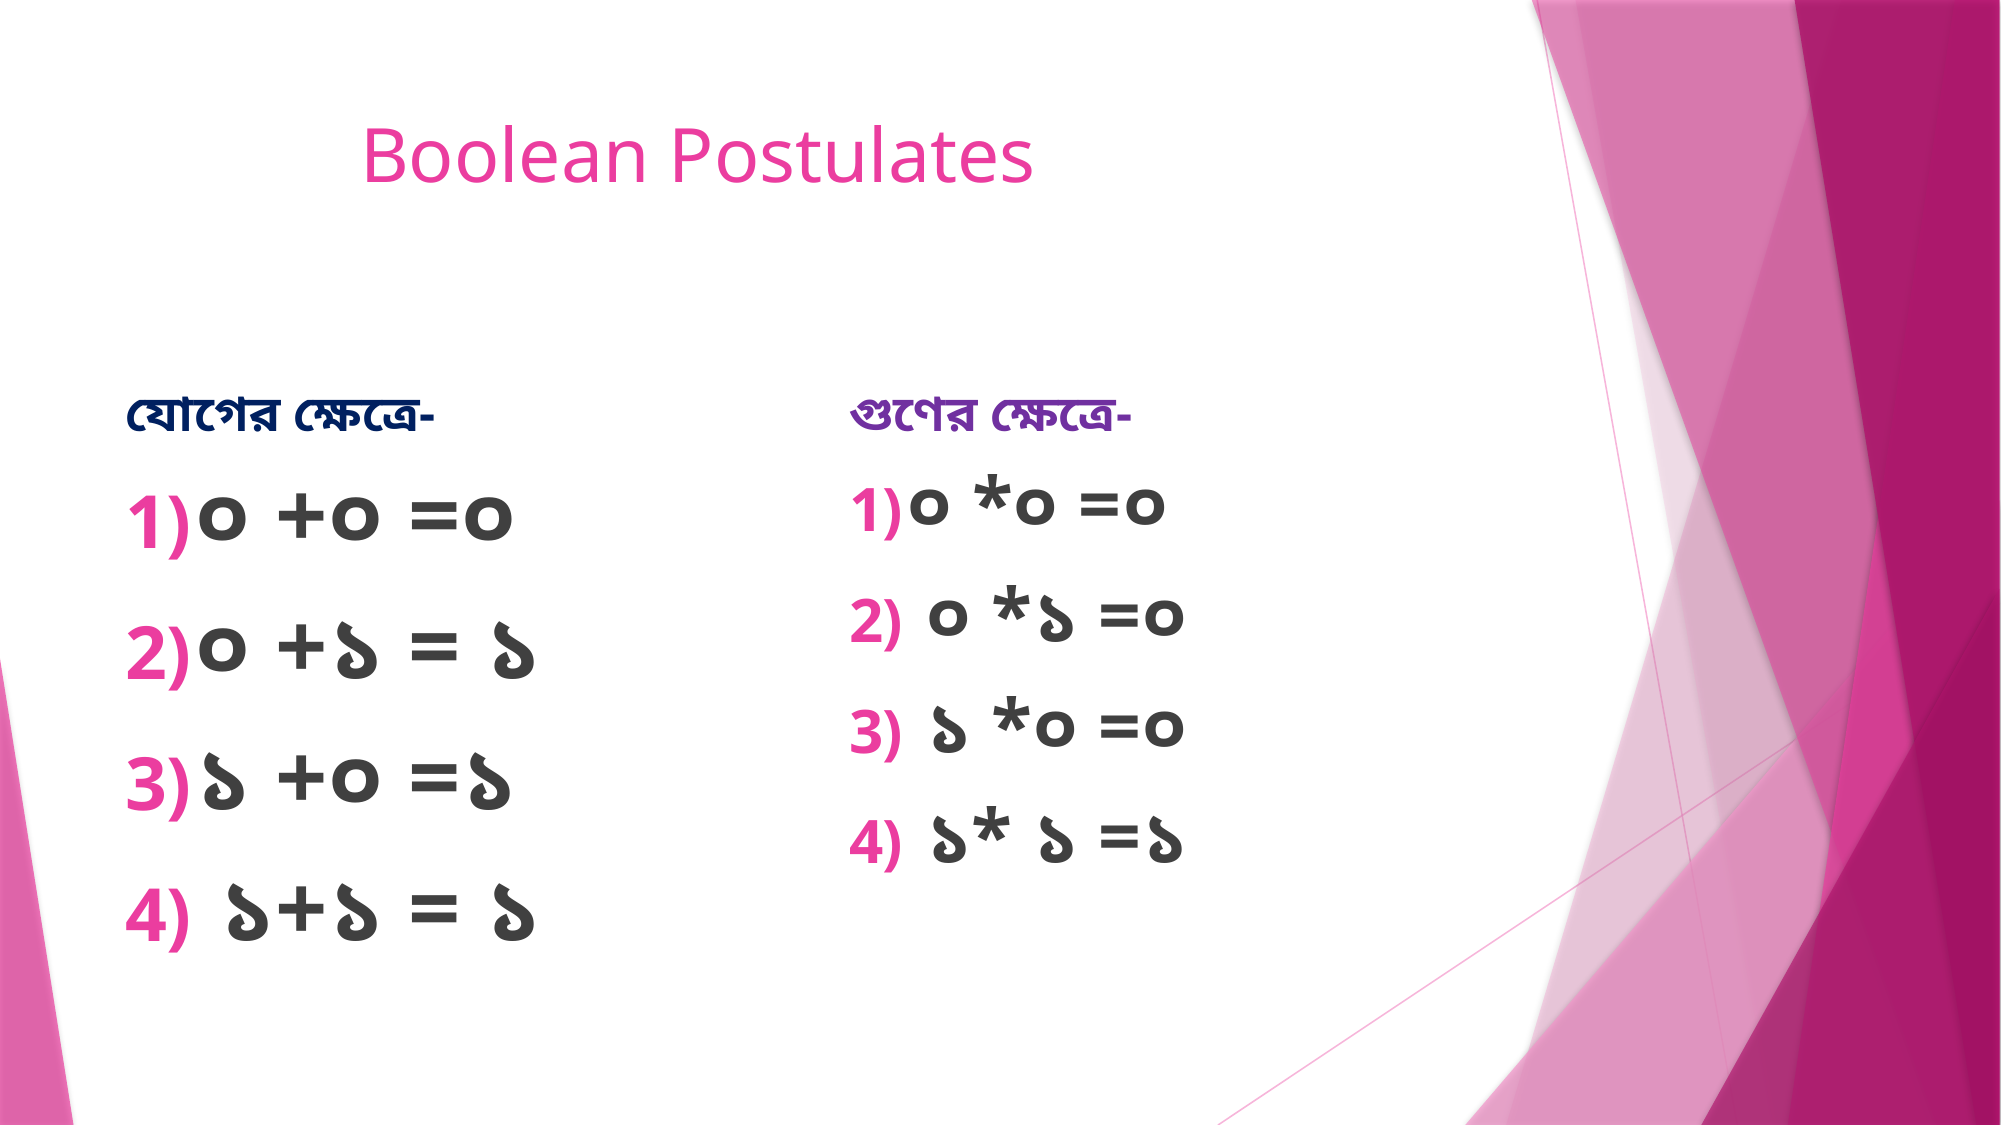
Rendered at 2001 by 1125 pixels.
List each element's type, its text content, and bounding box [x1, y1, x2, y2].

list গুণের ক্ষেত্রে- [834, 354, 1522, 448]
title Boolean Postulates [111, 99, 1522, 317]
list যোগের ক্ষেত্রে- [110, 354, 798, 448]
list ০ +০ =০ ০ +১ = ১ ১ +০ =১ ১+১ = ১ [110, 448, 798, 991]
list ০ *০ =০ ০ *১ =০ ১ *০ =০ ১* ১ =১ [834, 448, 1522, 991]
